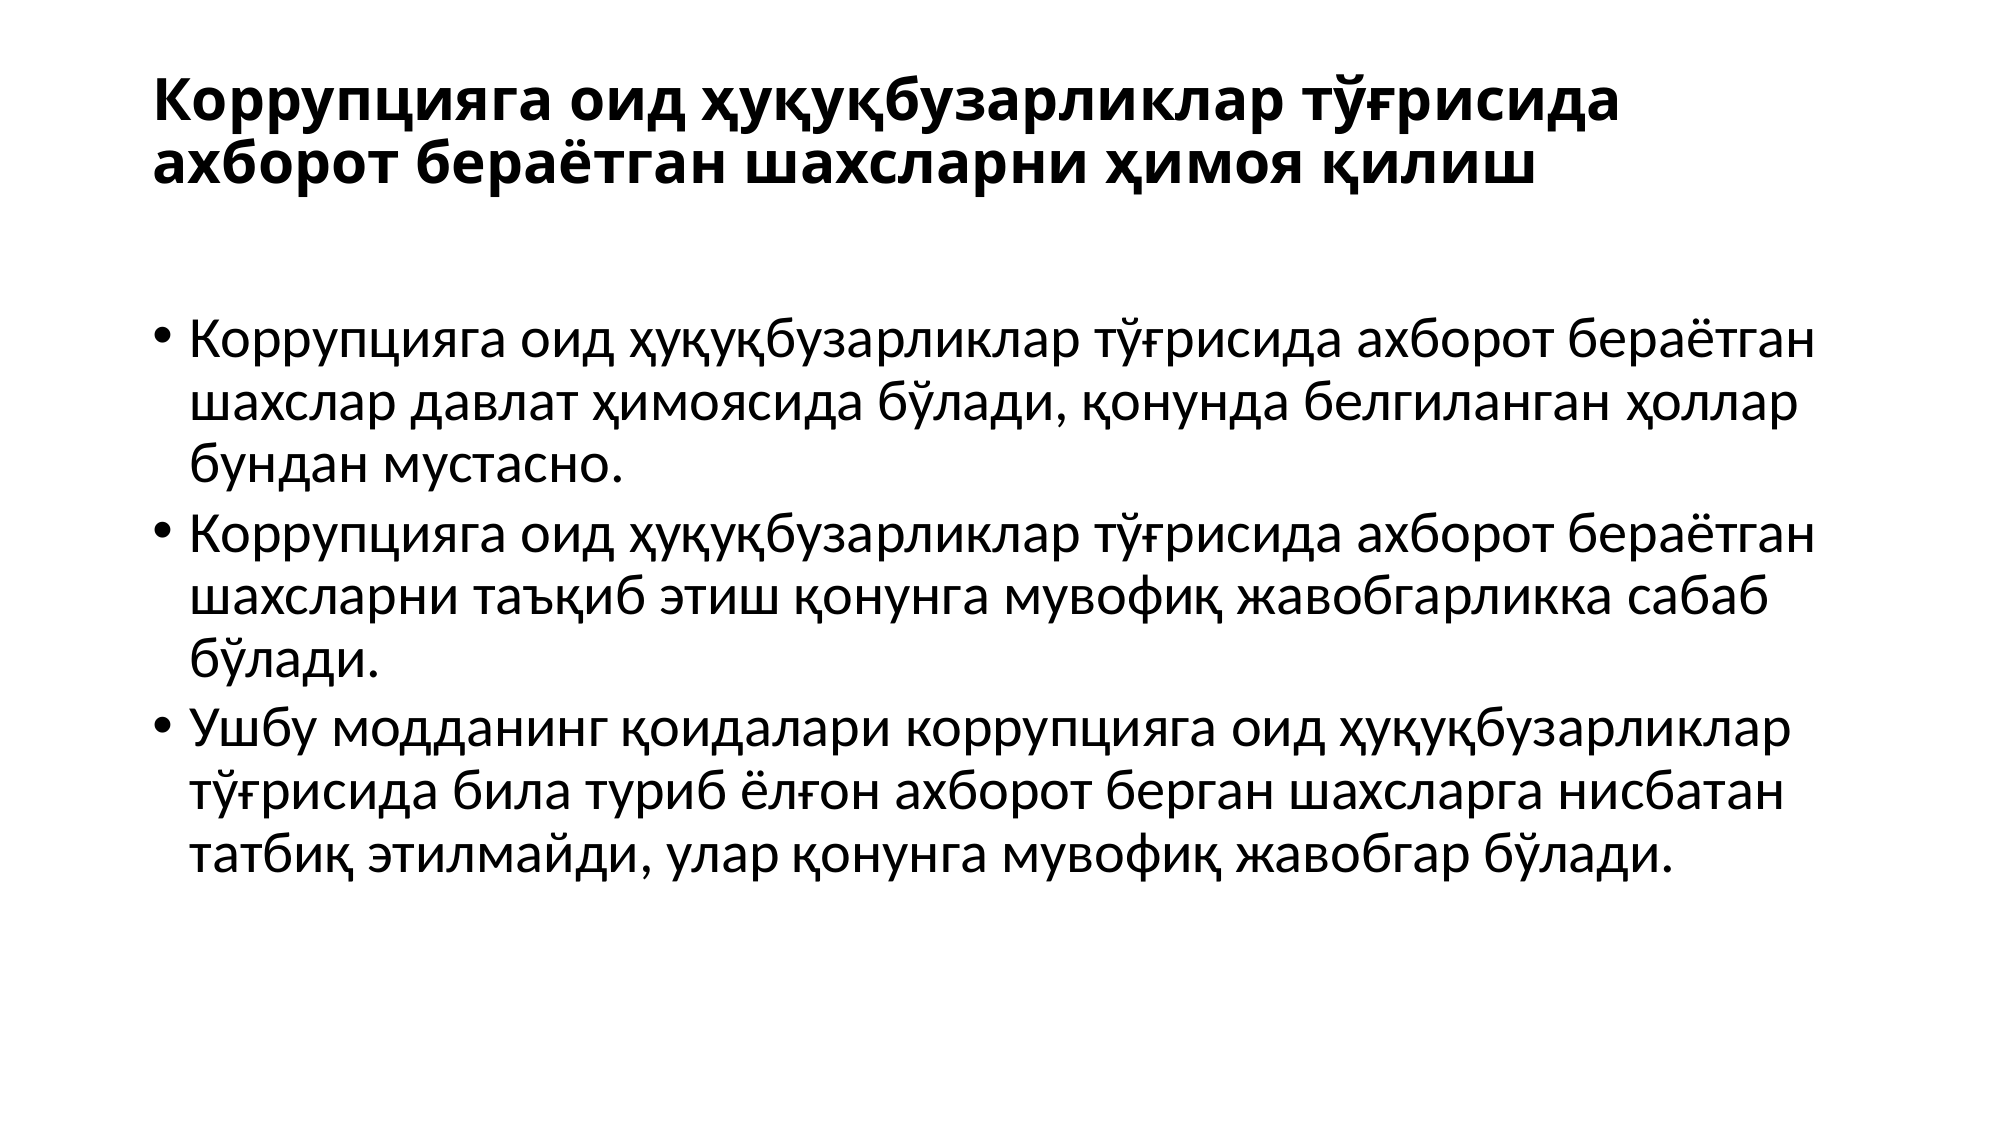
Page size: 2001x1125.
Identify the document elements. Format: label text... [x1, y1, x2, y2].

list Коррупцияга оид ҳуқуқбузарликлар тўғрисида ахборот бераётган шахслар давлат ҳимоясида бўлади, қонунда белгиланган ҳоллар бундан мустасно. Коррупцияга оид ҳуқуқбузарликлар тўғрисида ахборот бераётган шахсларни таъқиб этиш қонунга мувофиқ жавобгарликка сабаб бўлади. Ушбу модданинг қоидалари коррупцияга оид ҳуқуқбузарликлар тўғрисида била туриб ёлғон ахборот берган шахсларга нисбатан татбиқ этилмайди, улар қонунга мувофиқ жавобгар бўлади. [137, 299, 1863, 1014]
title Коррупцияга оид ҳуқуқбузарликлар тўғрисида ахборот бераётган шахсларни ҳимоя қилиш [137, 59, 1863, 278]
